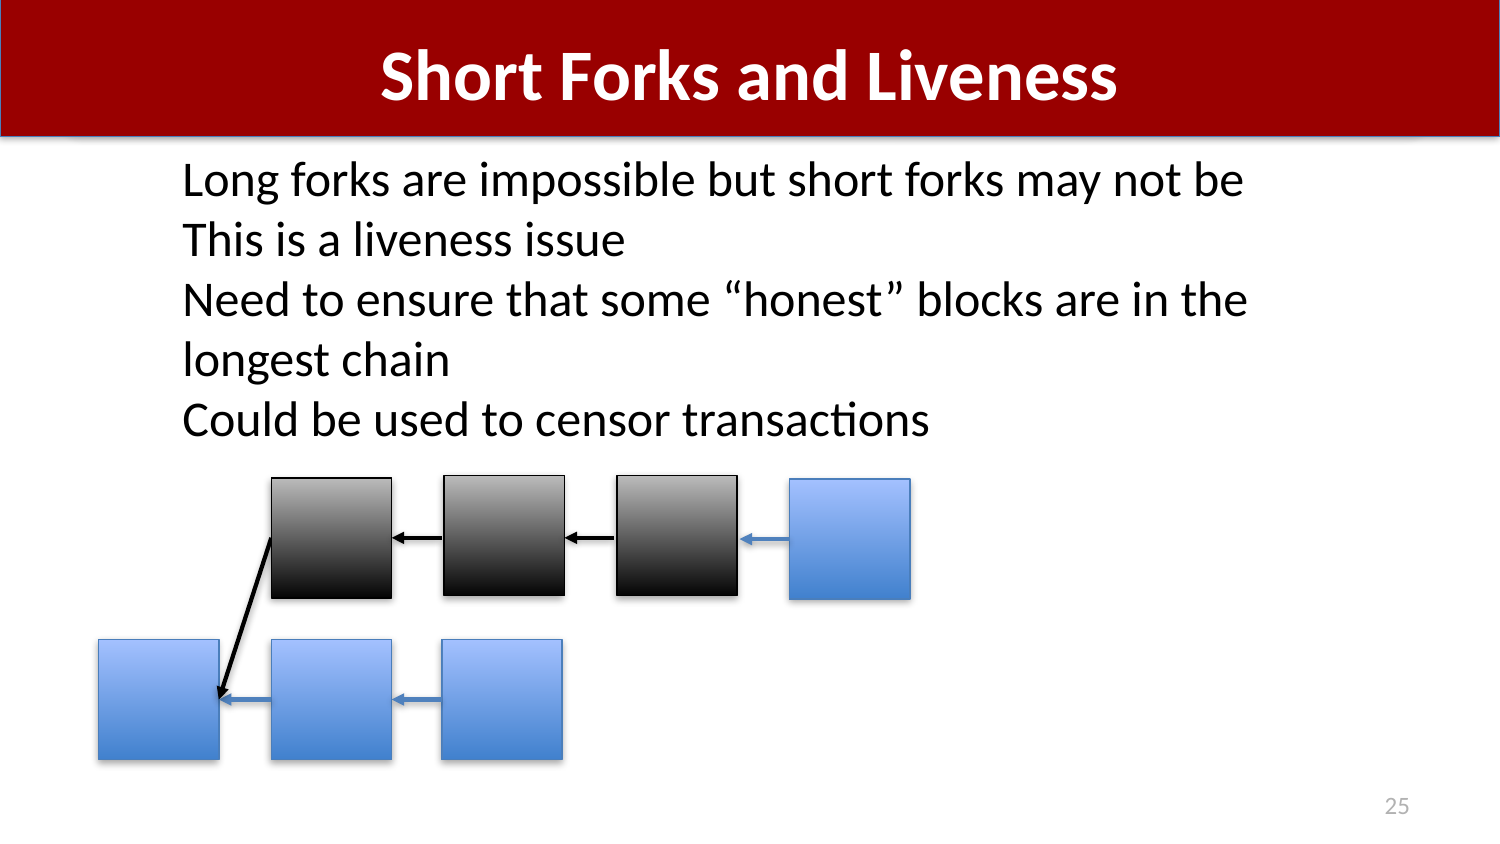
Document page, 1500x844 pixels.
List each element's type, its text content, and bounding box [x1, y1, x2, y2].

text_box [271, 639, 392, 760]
text_box [443, 475, 565, 596]
text_box [271, 477, 392, 599]
text_box [616, 475, 738, 596]
text_box Long forks are impossible but short forks may not be This is a liveness issue Need to ensure that some “honest” blocks are in the longest chain Could be used to censor transactions [167, 139, 1307, 454]
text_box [218, 537, 272, 700]
text_box [98, 639, 220, 760]
slide_number 25 [1074, 782, 1425, 828]
text_box [789, 478, 911, 600]
text_box [441, 639, 563, 760]
title Short Forks and Liveness [75, 20, 1425, 123]
